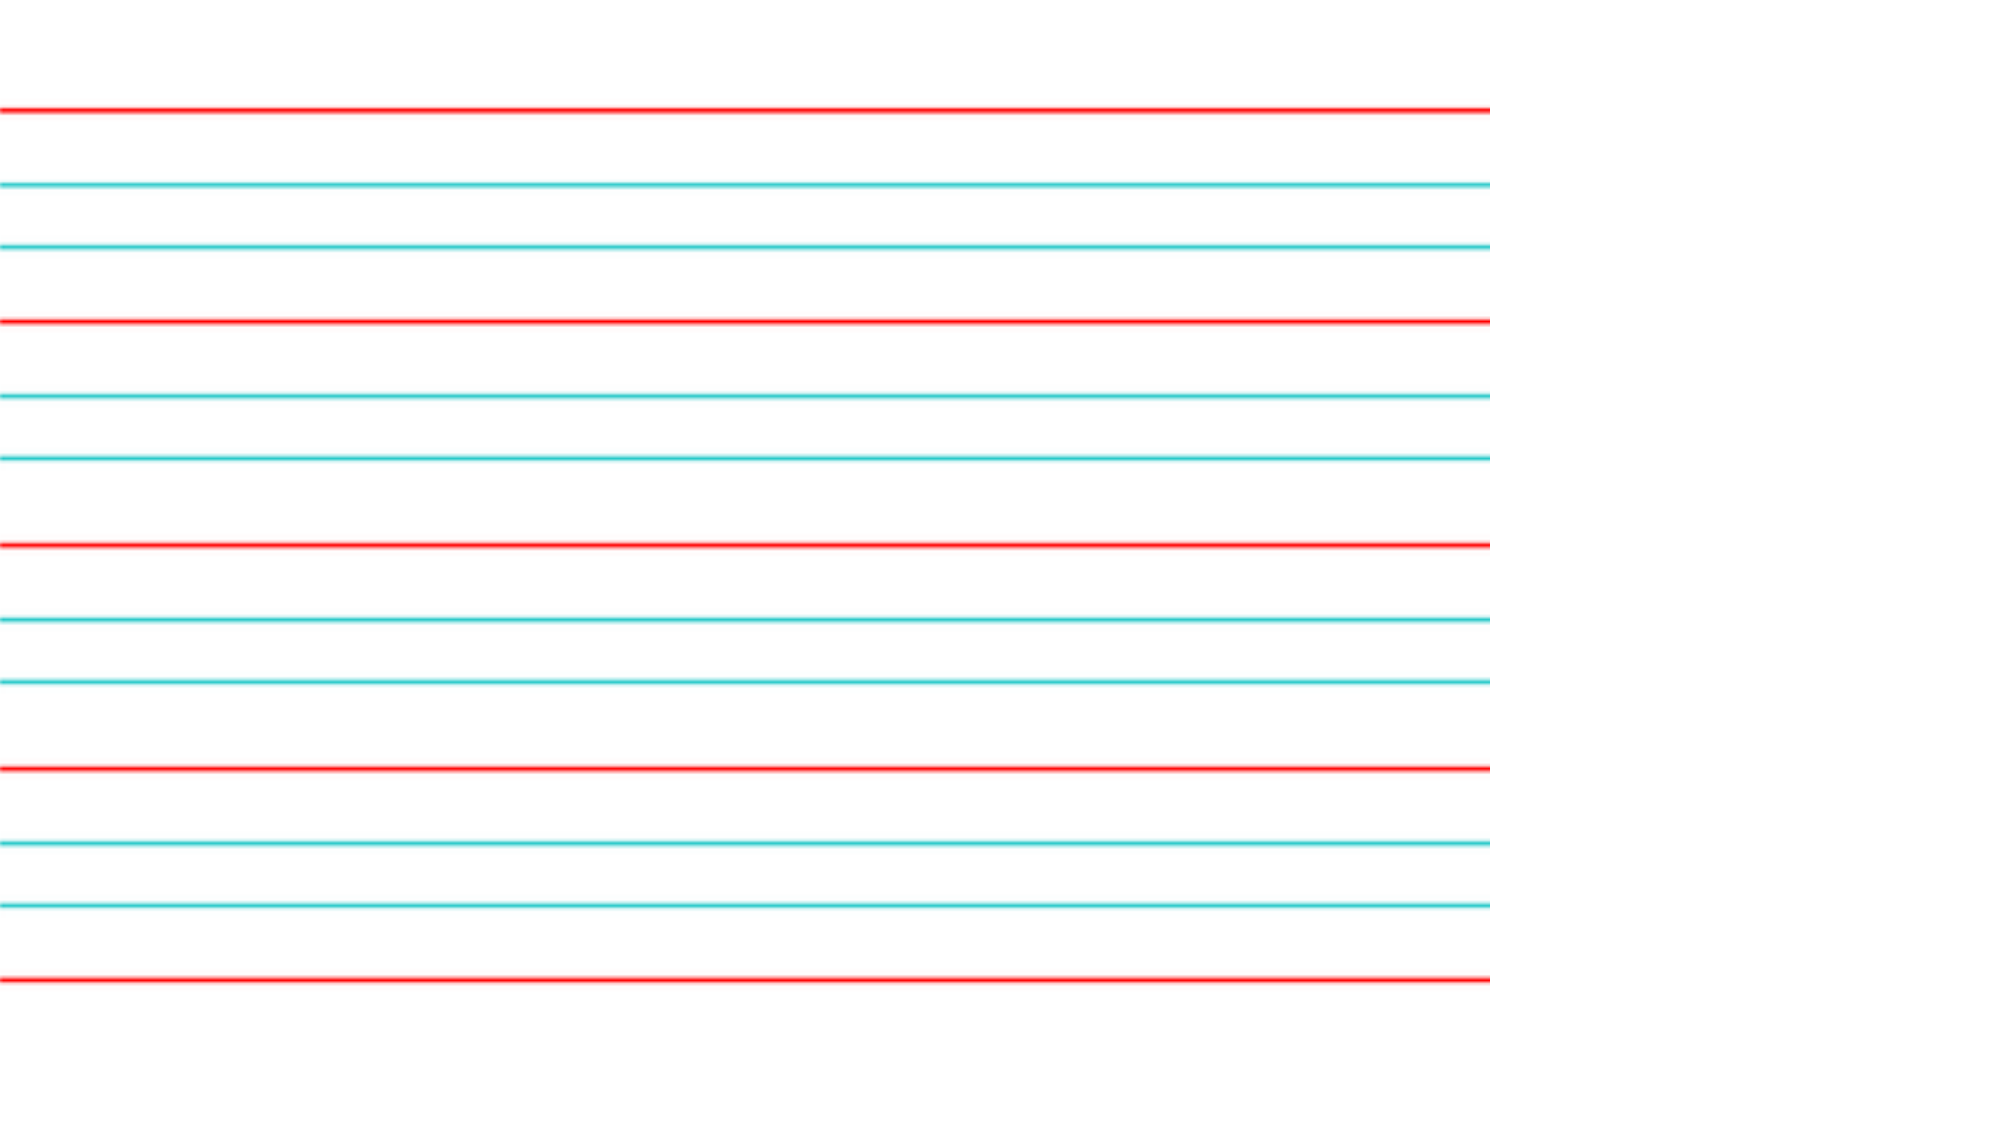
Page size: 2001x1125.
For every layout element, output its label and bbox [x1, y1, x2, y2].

picture [0, 0, 1490, 1117]
